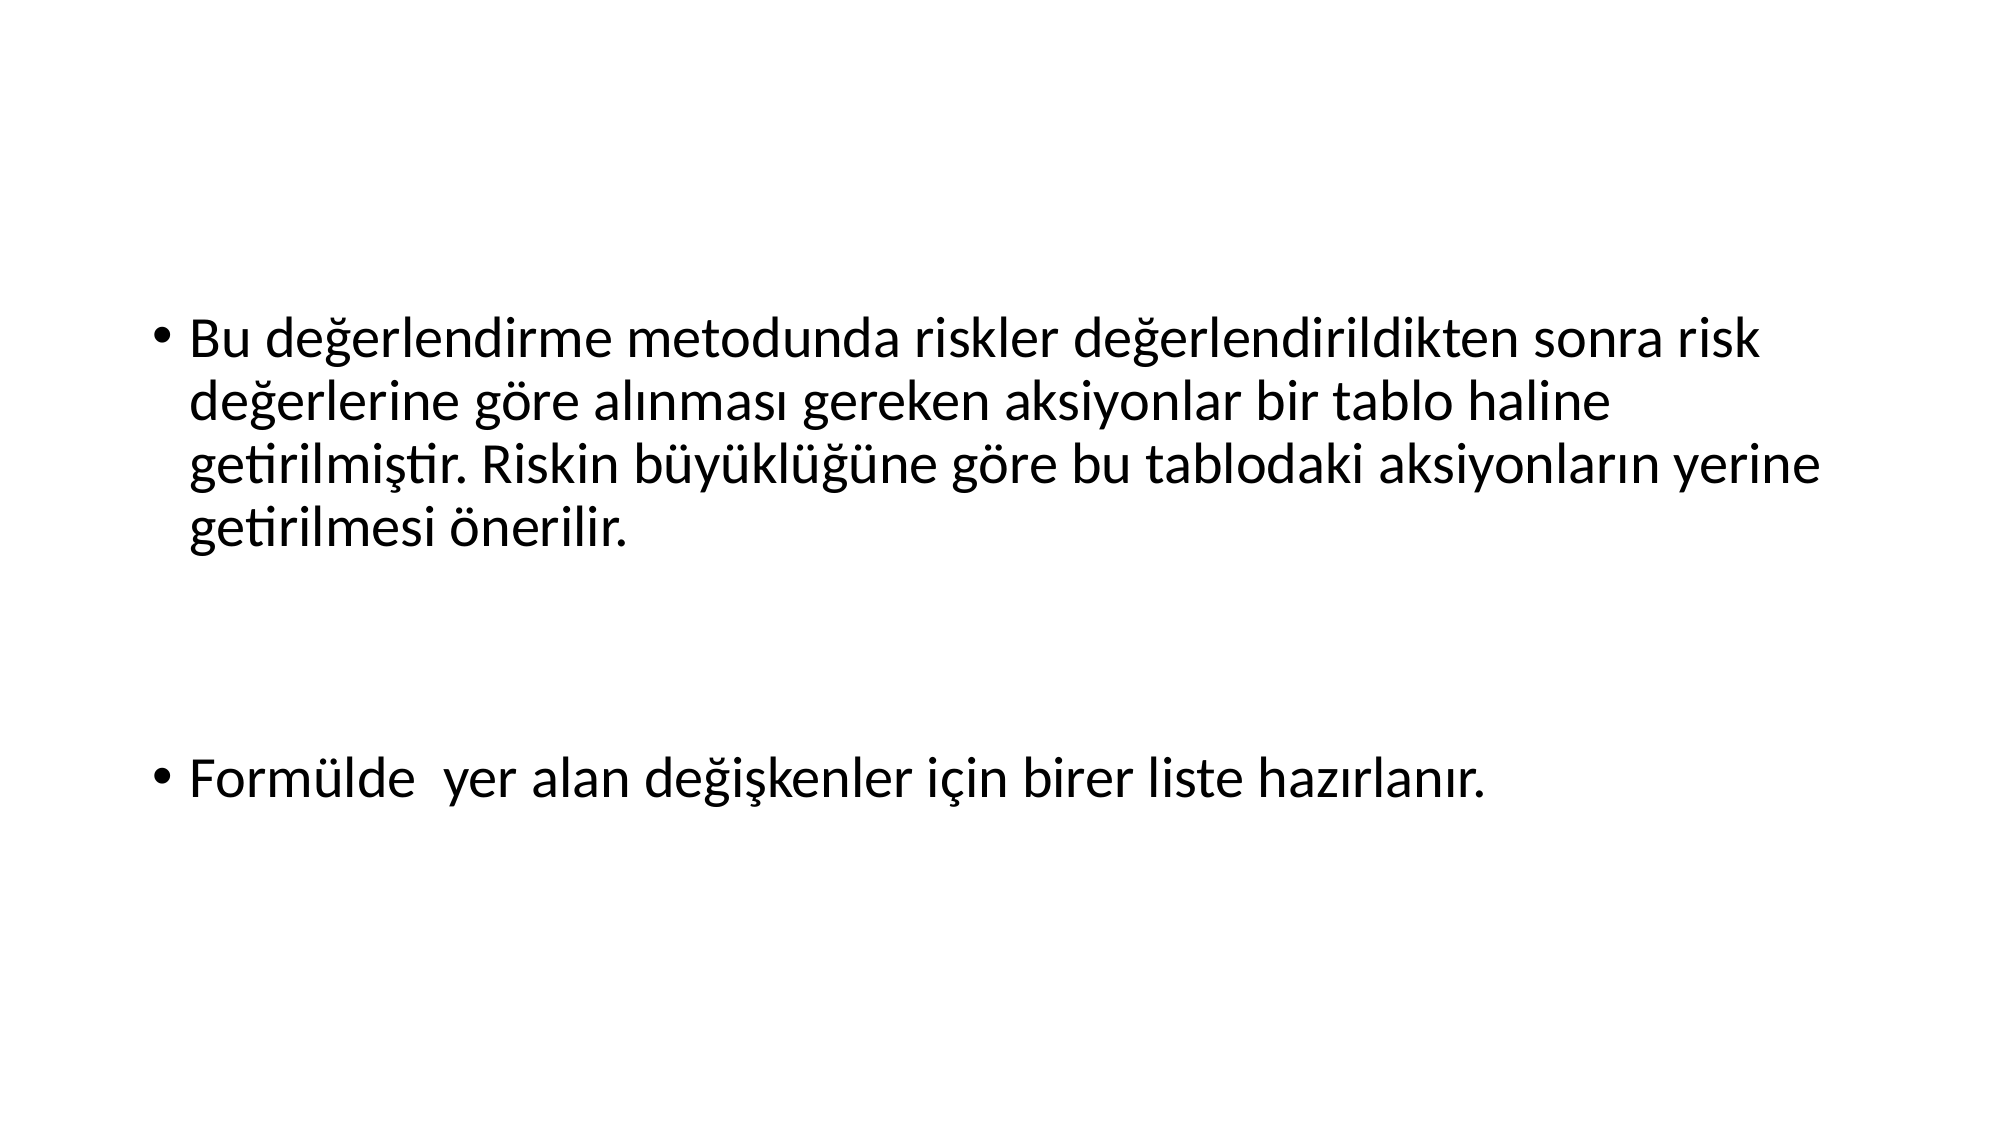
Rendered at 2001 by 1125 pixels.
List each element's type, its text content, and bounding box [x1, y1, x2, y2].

list Bu değerlendirme metodunda riskler değerlendirildikten sonra risk değerlerine göre alınması gereken aksiyonlar bir tablo haline getirilmiştir. Riskin büyüklüğüne göre bu tablodaki aksiyonların yerine getirilmesi önerilir. Formülde yer alan değişkenler için birer liste hazırlanır. [137, 299, 1863, 1014]
